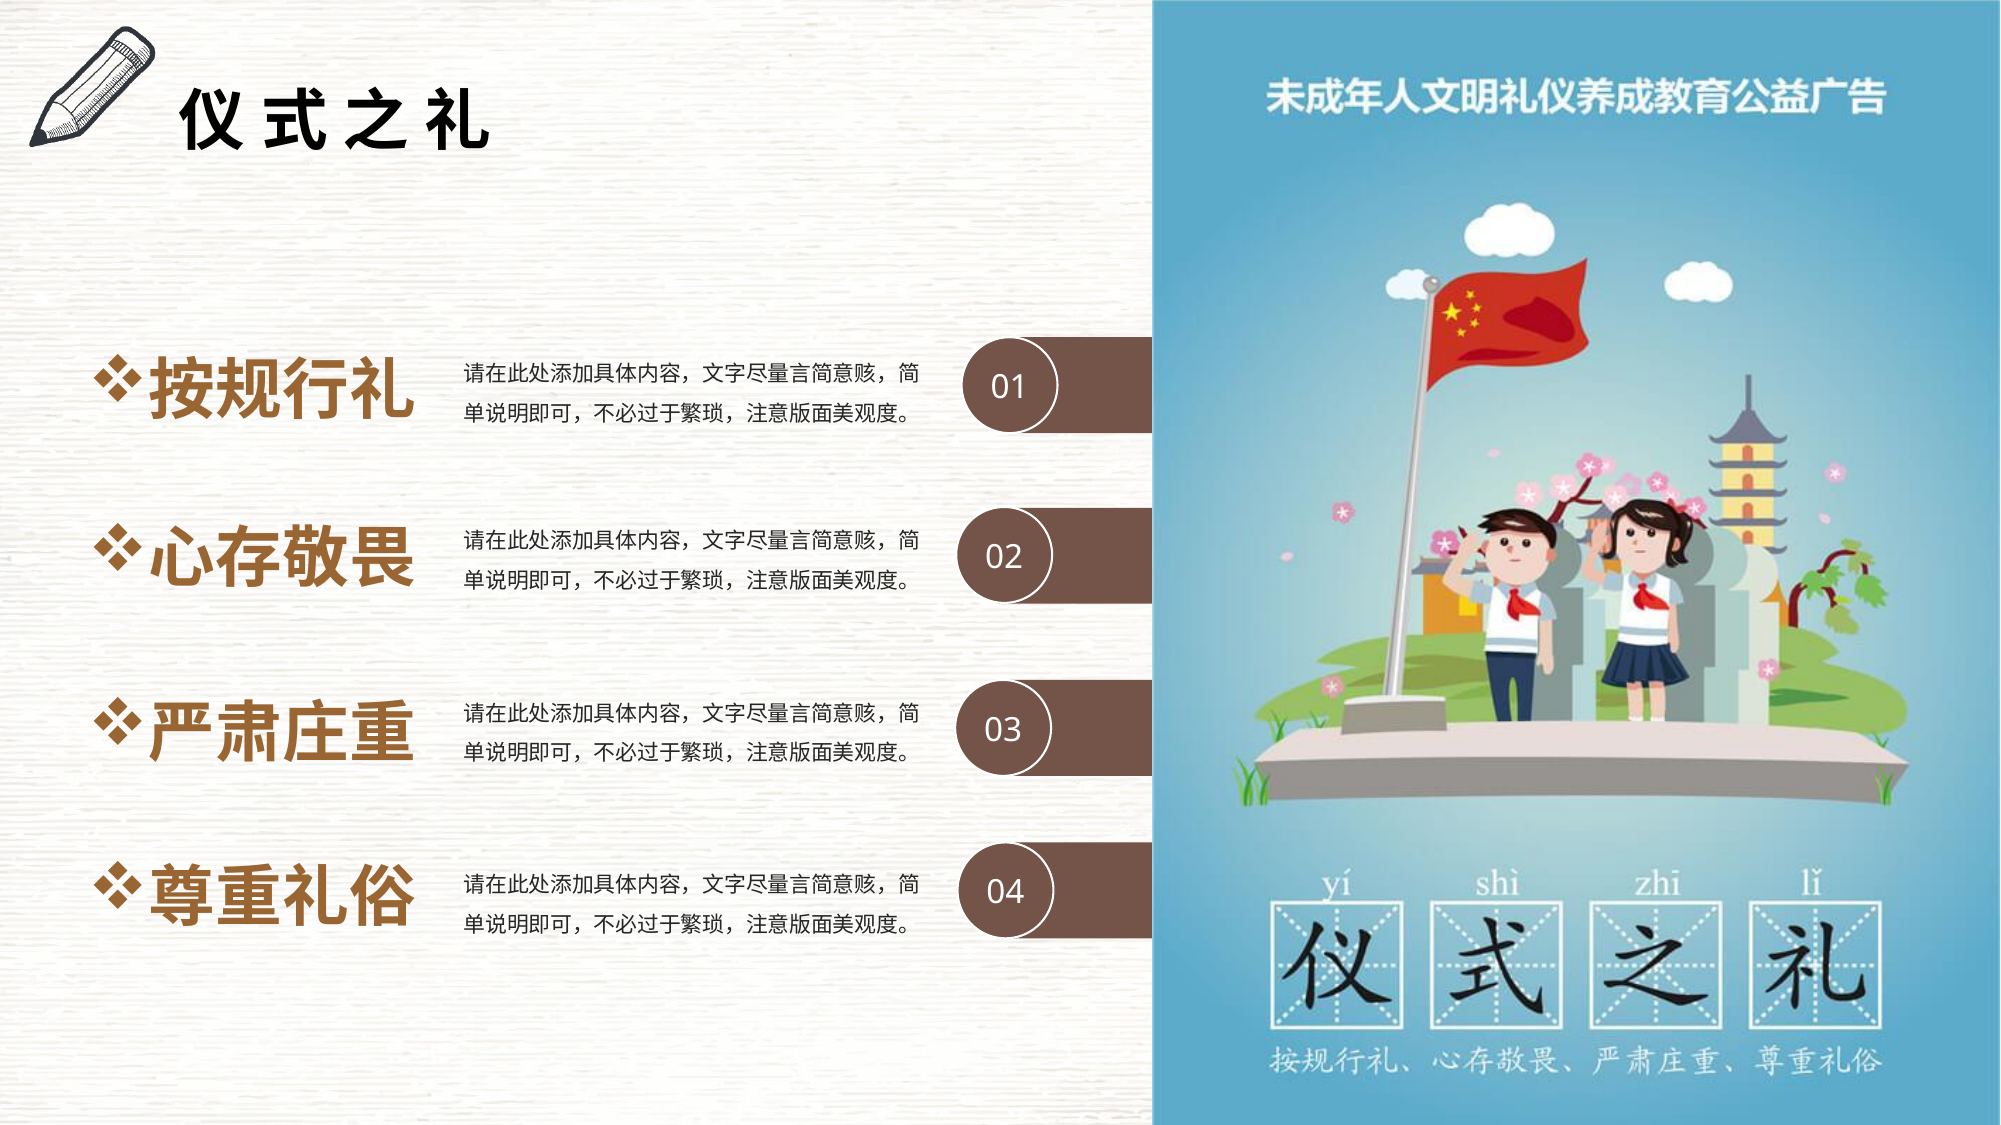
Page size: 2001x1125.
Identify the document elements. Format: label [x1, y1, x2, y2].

picture [0, 0, 2000, 1125]
text_box [955, 337, 1152, 939]
